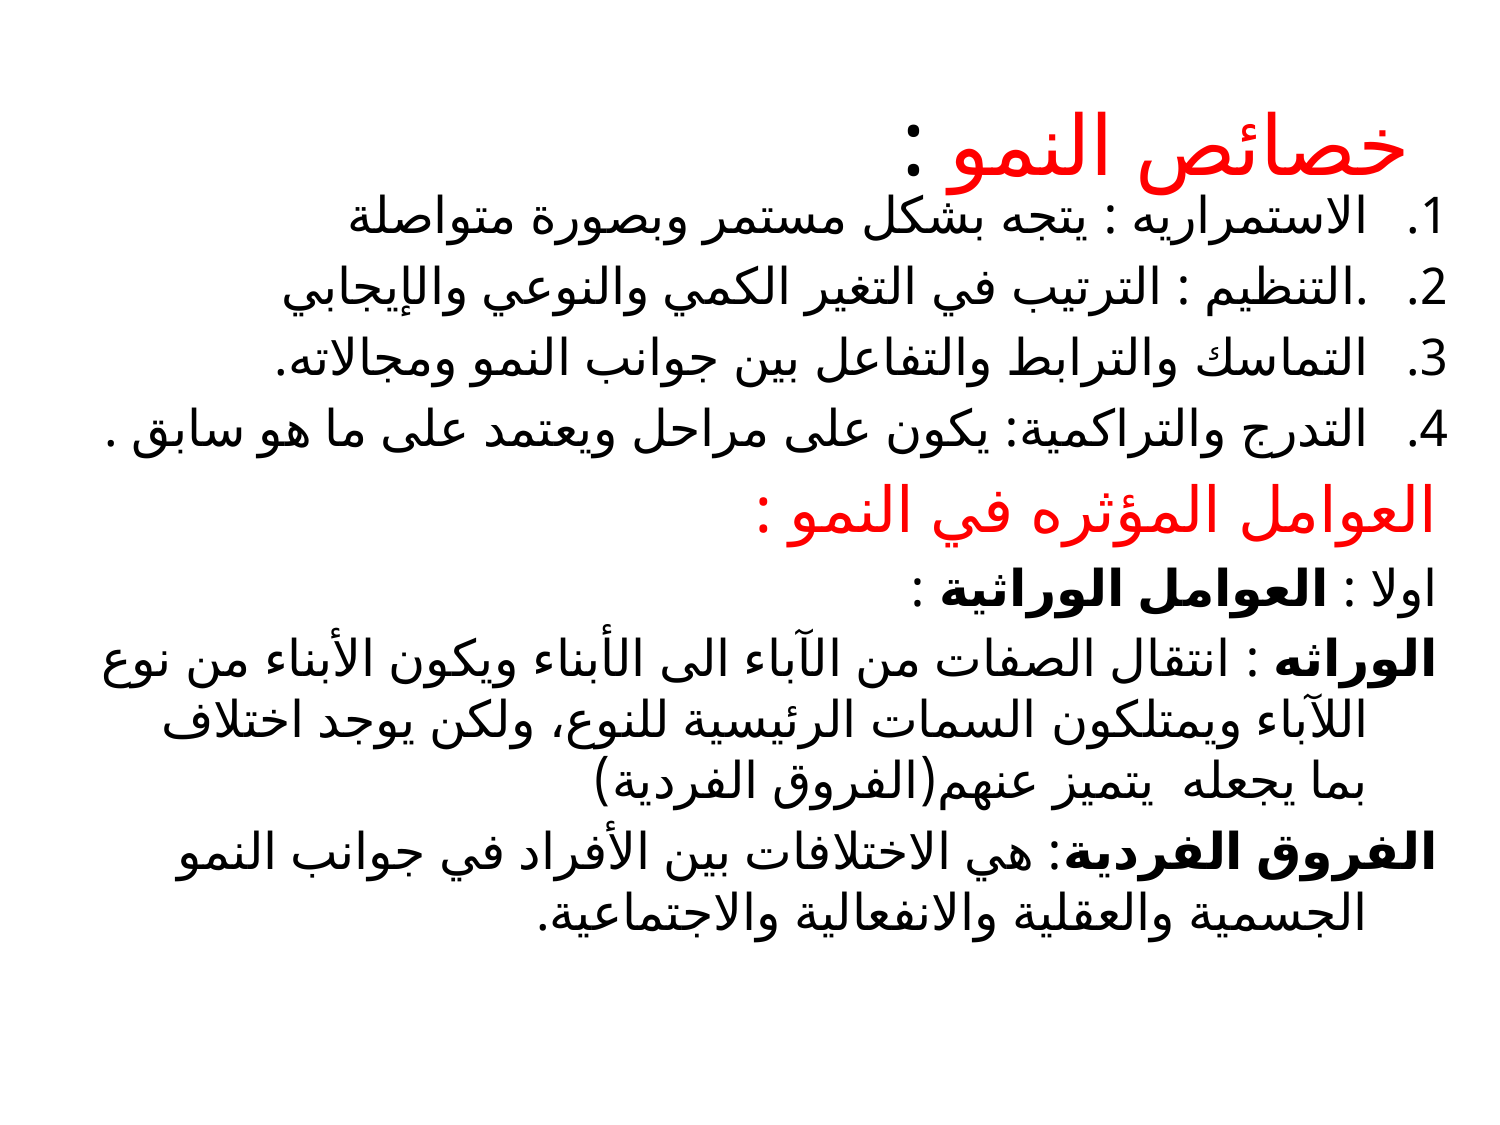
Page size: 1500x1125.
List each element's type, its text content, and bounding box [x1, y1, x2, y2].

list الاستمراريه : يتجه بشكل مستمر وبصورة متواصلة .التنظيم : الترتيب في التغير الكمي والنوعي والإيجابي التماسك والترابط والتفاعل بين جوانب النمو ومجالاته. التدرج والتراكمية: يكون على مراحل ويعتمد على ما هو سابق . العوامل المؤثره في النمو : اولا : العوامل الوراثية : الوراثه : انتقال الصفات من الآباء الى الأبناء ويكون الأبناء من نوع اللآباء ويمتلكون السمات الرئيسية للنوع، ولكن يوجد اختلاف بما يجعله يتميز عنهم(الفروق الفردية) الفروق الفردية: هي الاختلافات بين الأفراد في جوانب النمو الجسمية والعقلية والانفعالية والاجتماعية. [75, 175, 1454, 1005]
title خصائص النمو : [75, 45, 1425, 175]
